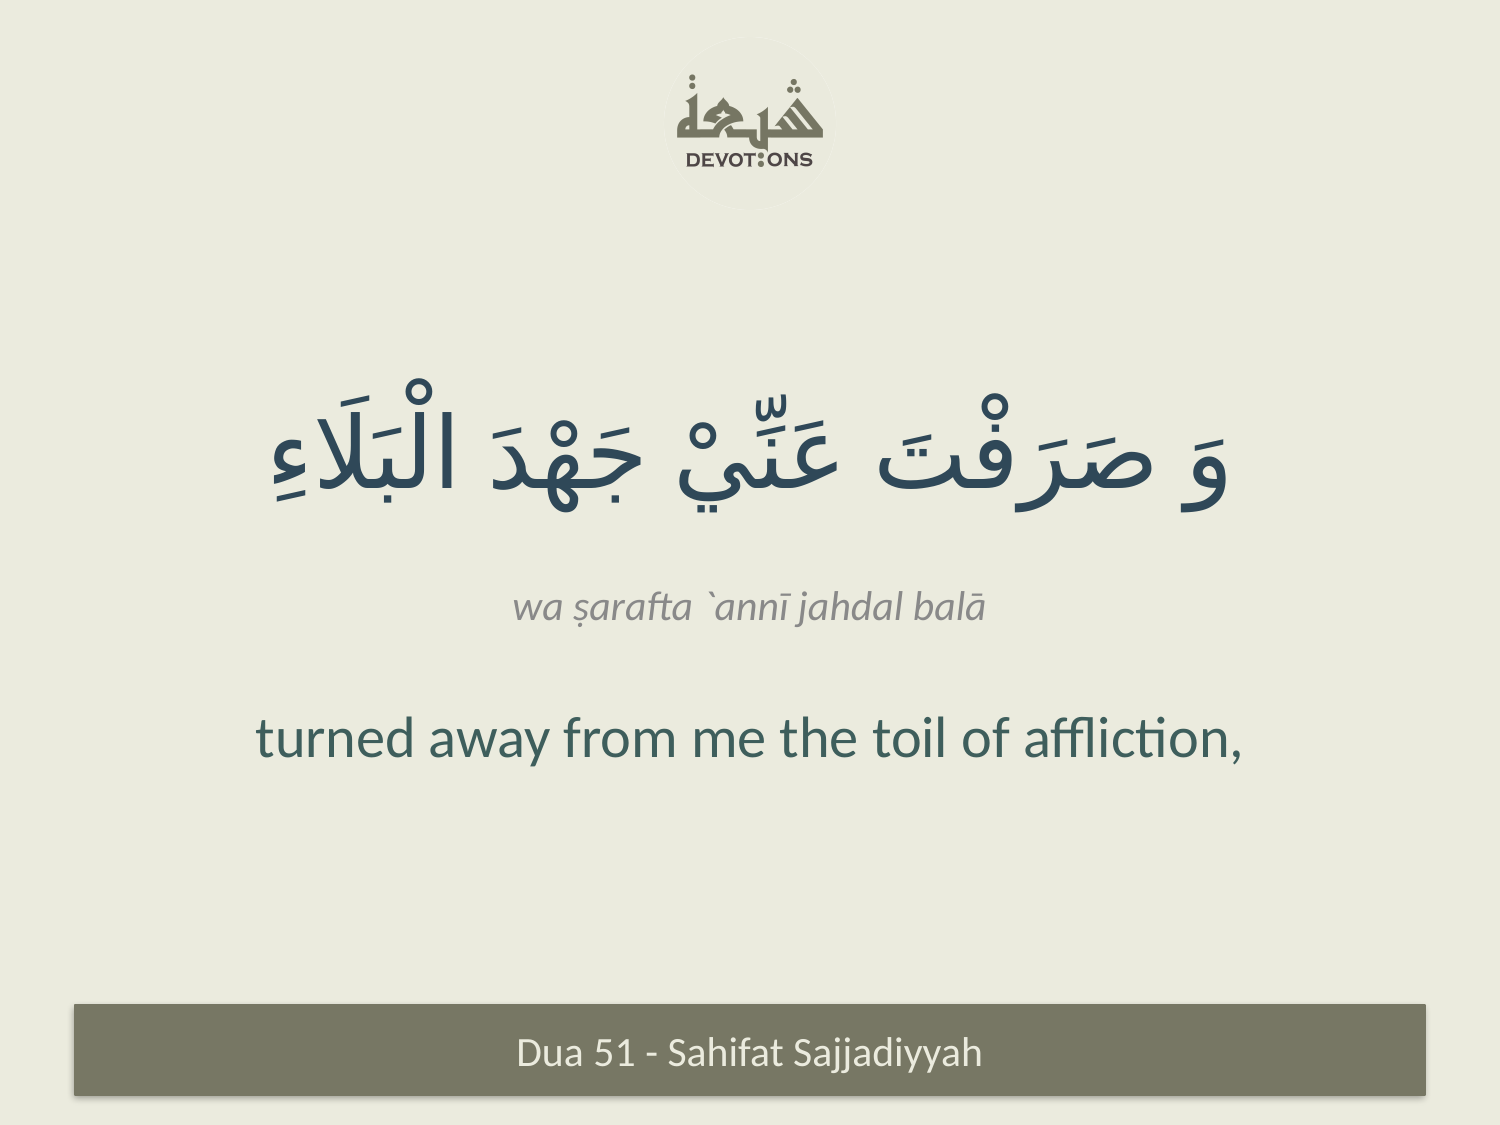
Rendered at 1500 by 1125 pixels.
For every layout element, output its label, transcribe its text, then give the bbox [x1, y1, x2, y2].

text_box Dua 51 - Sahifat Sajjadiyyah [501, 1017, 999, 1083]
picture [656, 29, 844, 218]
text_box [74, 1004, 1426, 1096]
text_box وَ صَرَفْتَ عَنِّيْ جَهْدَ الْبَلَاءِ wa ṣarafta `annī jahdal balā turned away from me the toil of affliction, [74, 381, 1425, 776]
